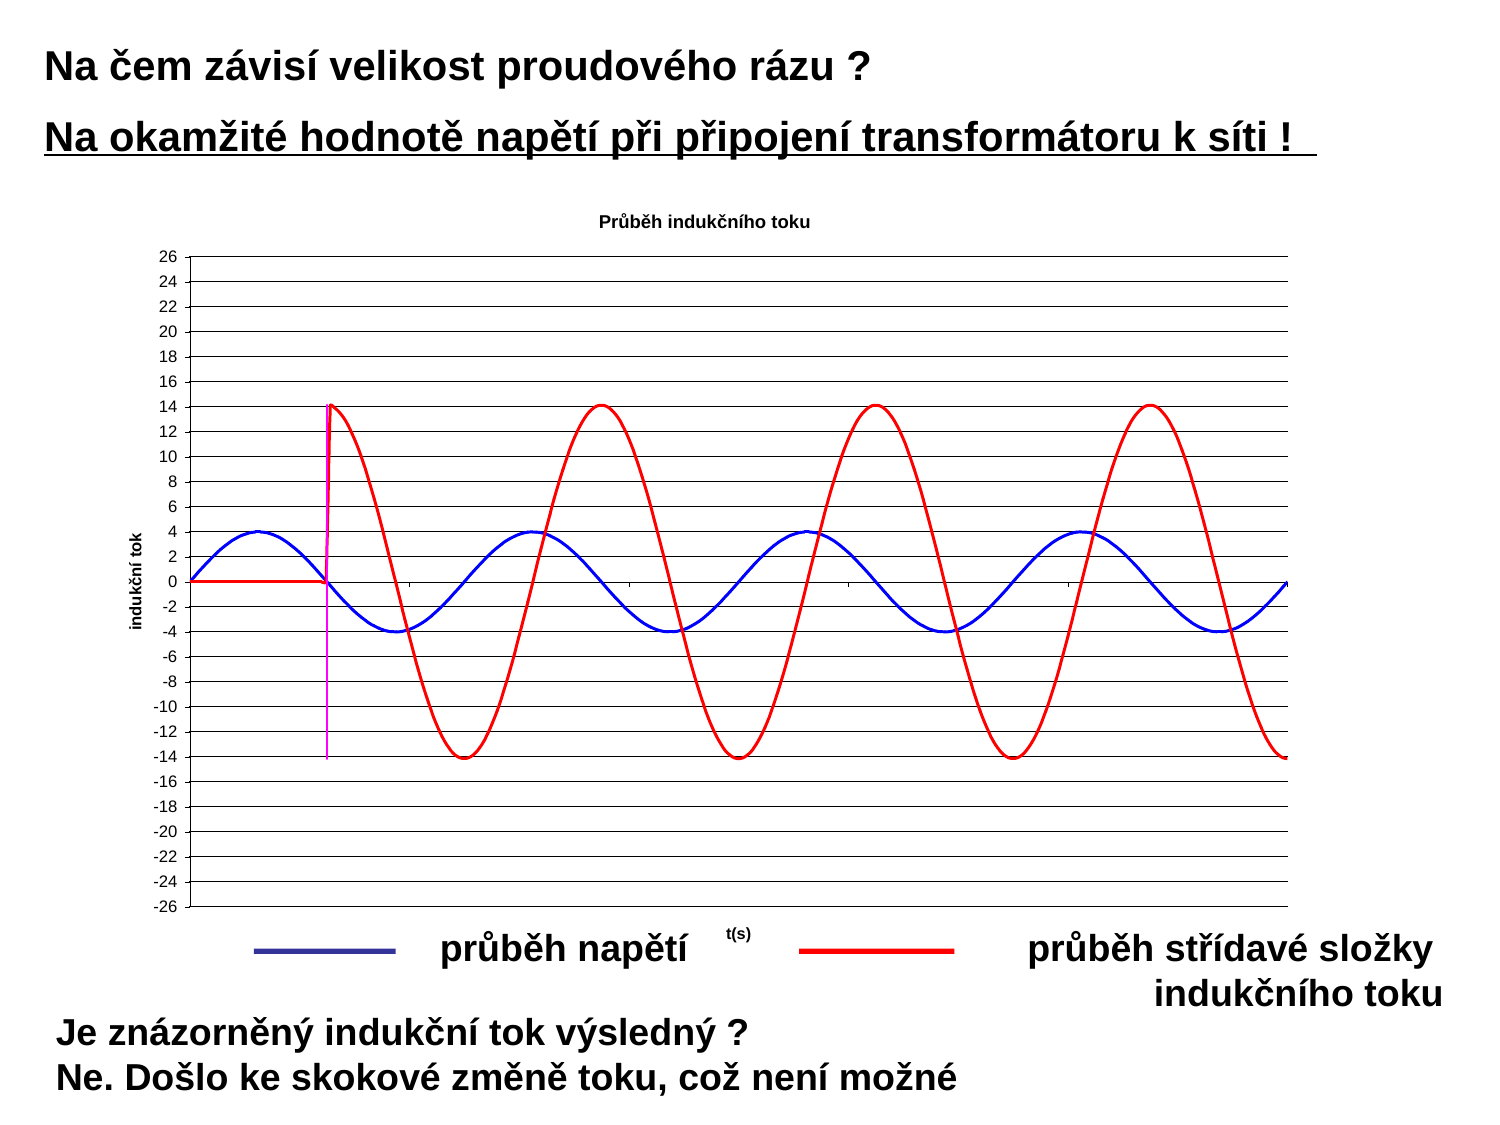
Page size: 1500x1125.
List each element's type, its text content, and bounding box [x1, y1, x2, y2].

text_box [218, 915, 703, 977]
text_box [773, 915, 1459, 1022]
text_box Je znázorněný indukční tok výsledný ? Ne. Došlo ke skokové změně toku, což není možné [41, 1000, 1057, 1107]
text_box Na čem závisí velikost proudového rázu ? Na okamžité hodnotě napětí při připojení transformátoru k síti ! [29, 31, 1459, 168]
picture [100, 184, 1310, 1016]
